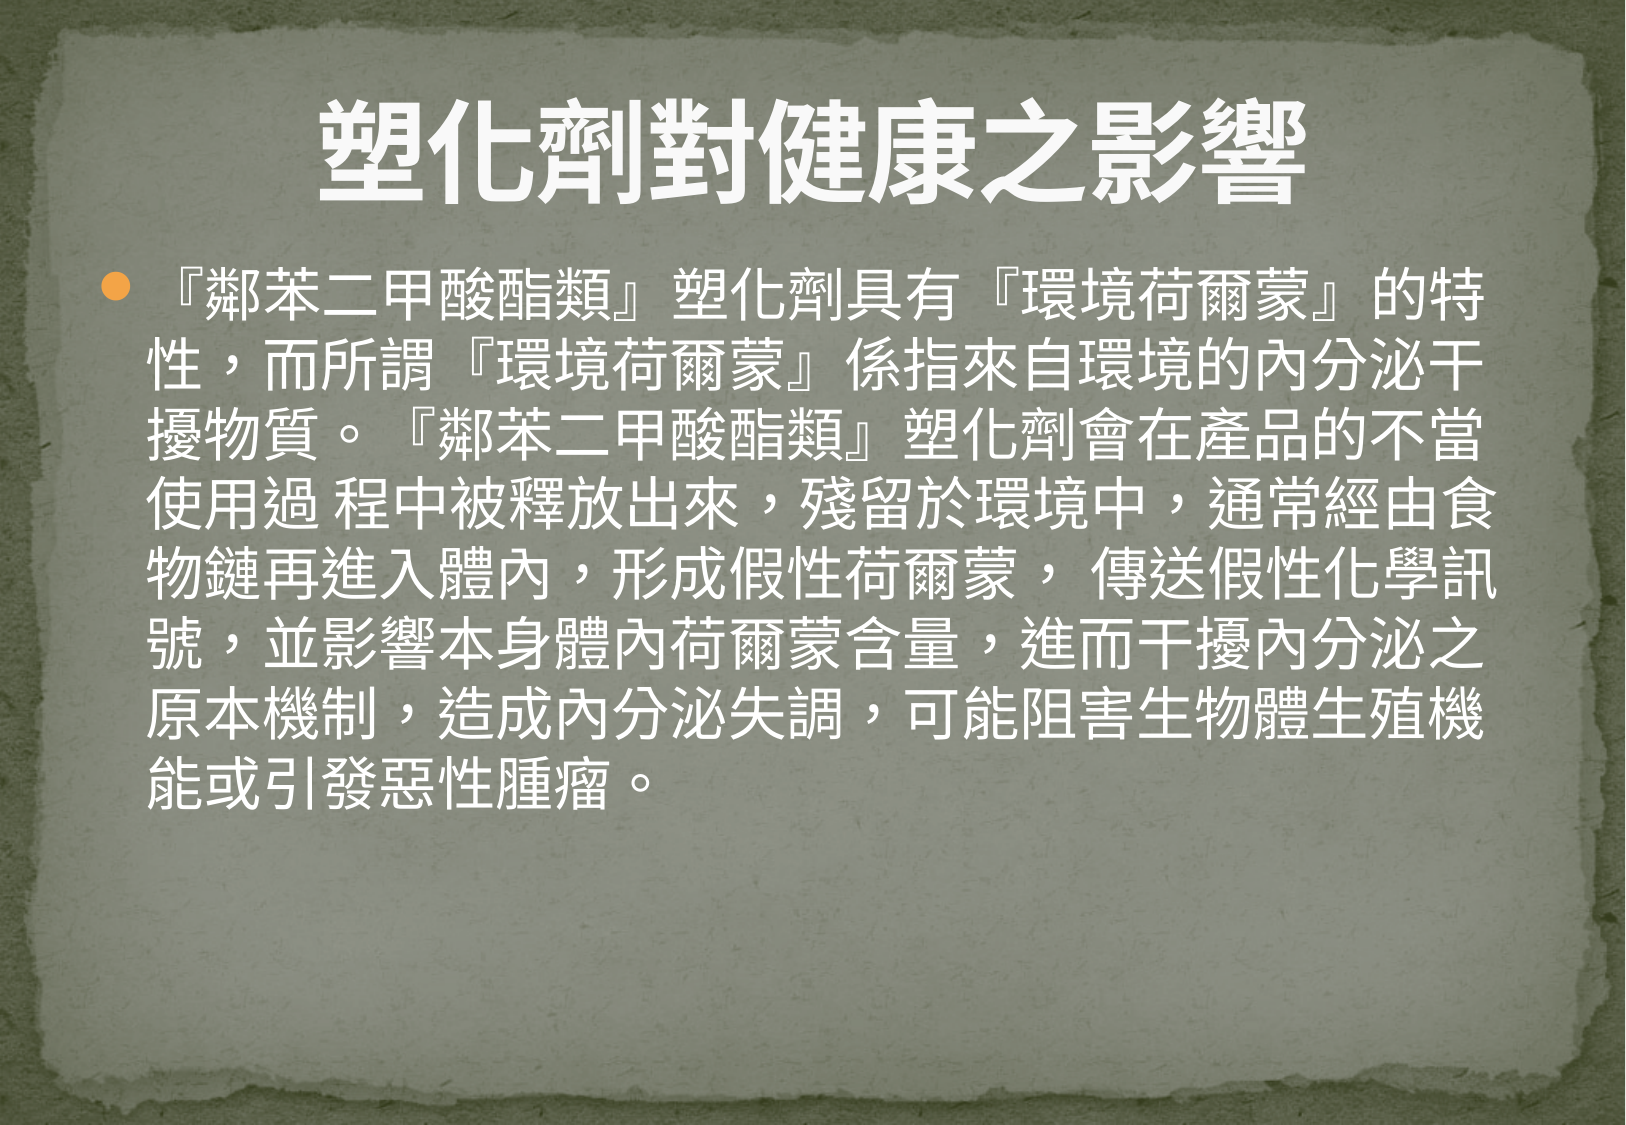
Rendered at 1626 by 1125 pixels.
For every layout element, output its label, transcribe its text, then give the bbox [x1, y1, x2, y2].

title 塑化劑對健康之影響 [81, 24, 1544, 225]
list 『鄰苯二甲酸酯類』塑化劑具有『環境荷爾蒙』的特性，而所謂『環境荷爾蒙』係指來自環境的內分泌干擾物質。『鄰苯二甲酸酯類』塑化劑會在產品的不當使用過 程中被釋放出來，殘留於環境中，通常經由食物鏈再進入體內，形成假性荷爾蒙， 傳送假性化學訊號，並影響本身體內荷爾蒙含量，進而干擾內分泌之原本機制，造成內分泌失調，可能阻害生物體生殖機能或引發惡性腫瘤。 [81, 249, 1544, 1000]
